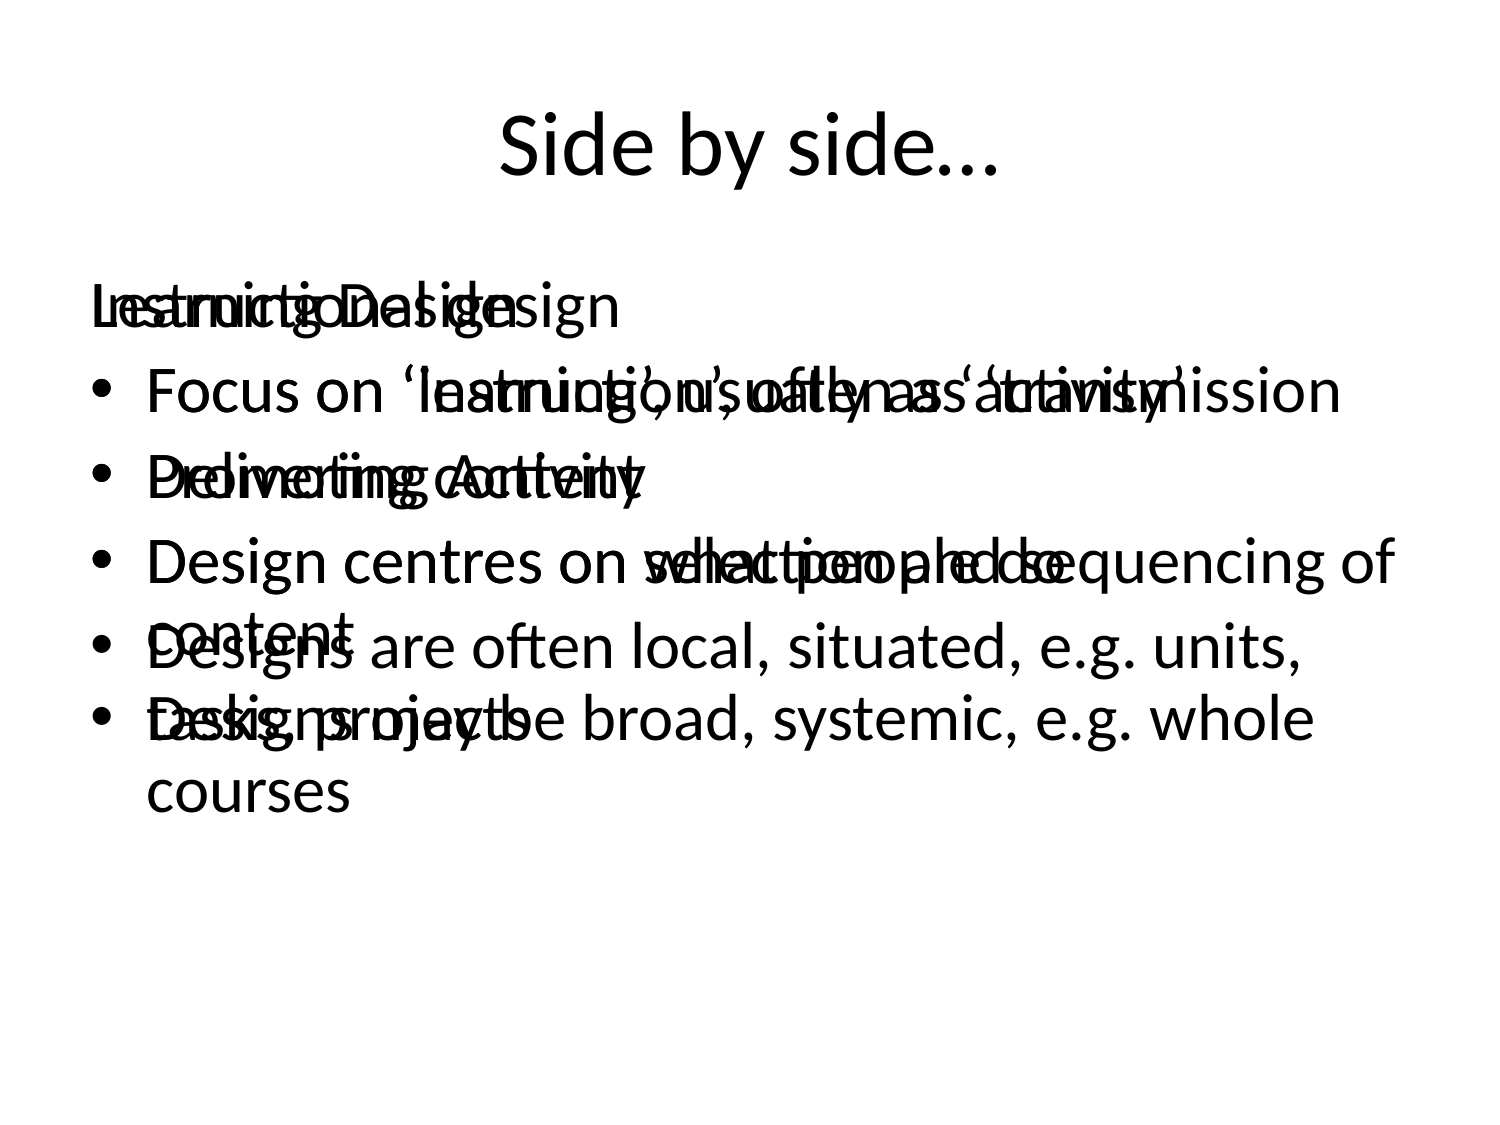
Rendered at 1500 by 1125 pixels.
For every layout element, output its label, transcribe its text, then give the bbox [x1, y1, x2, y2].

list Learning Design Focus on ‘learning’, usually as ‘activity’ Promoting Activity Design centres on what people do Designs are often local, situated, e.g. units, tasks, projects [75, 262, 1425, 1005]
title Side by side… [75, 45, 1425, 233]
